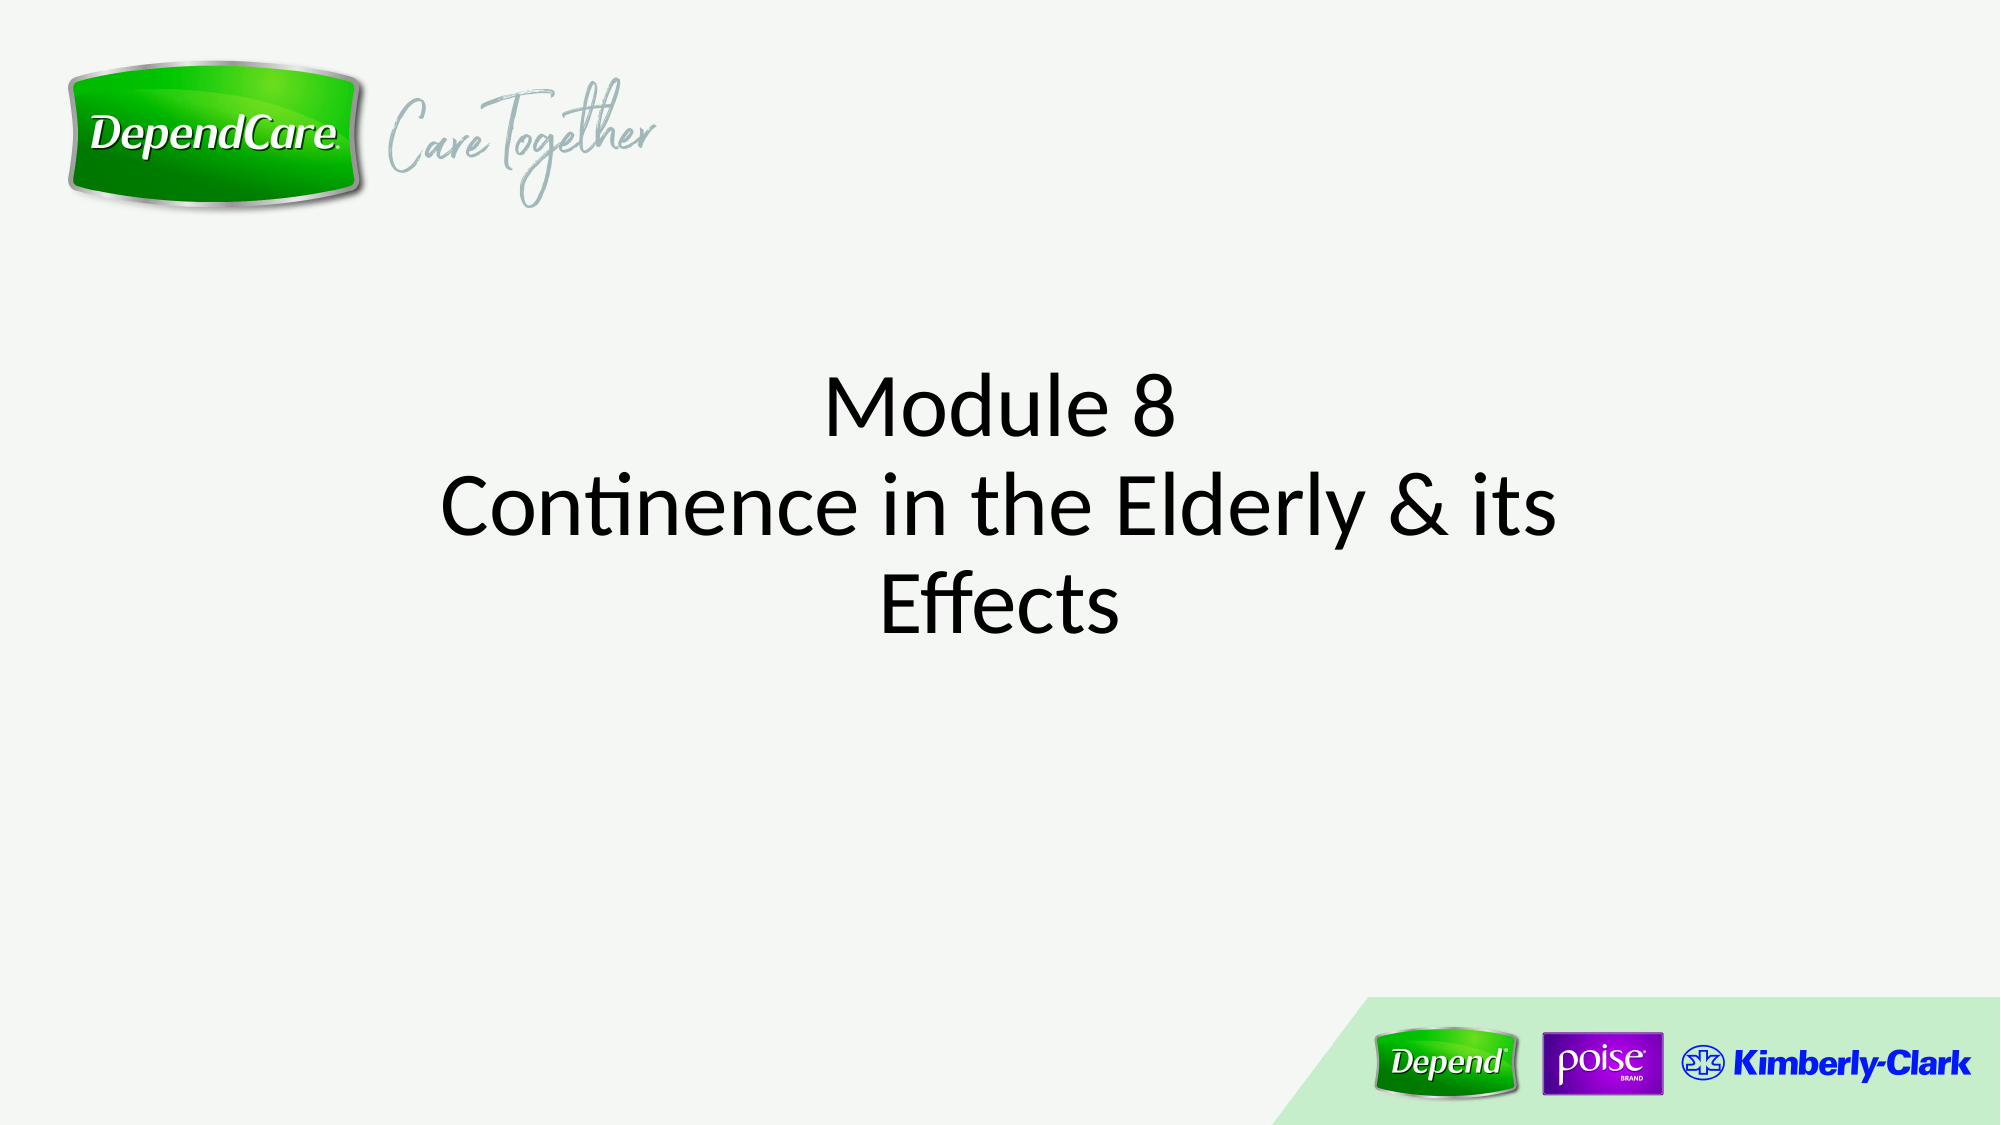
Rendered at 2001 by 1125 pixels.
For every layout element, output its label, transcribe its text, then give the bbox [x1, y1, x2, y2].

picture [0, 0, 2000, 1125]
title Module 8 Continence in the Elderly & its Effects [362, 349, 1638, 662]
